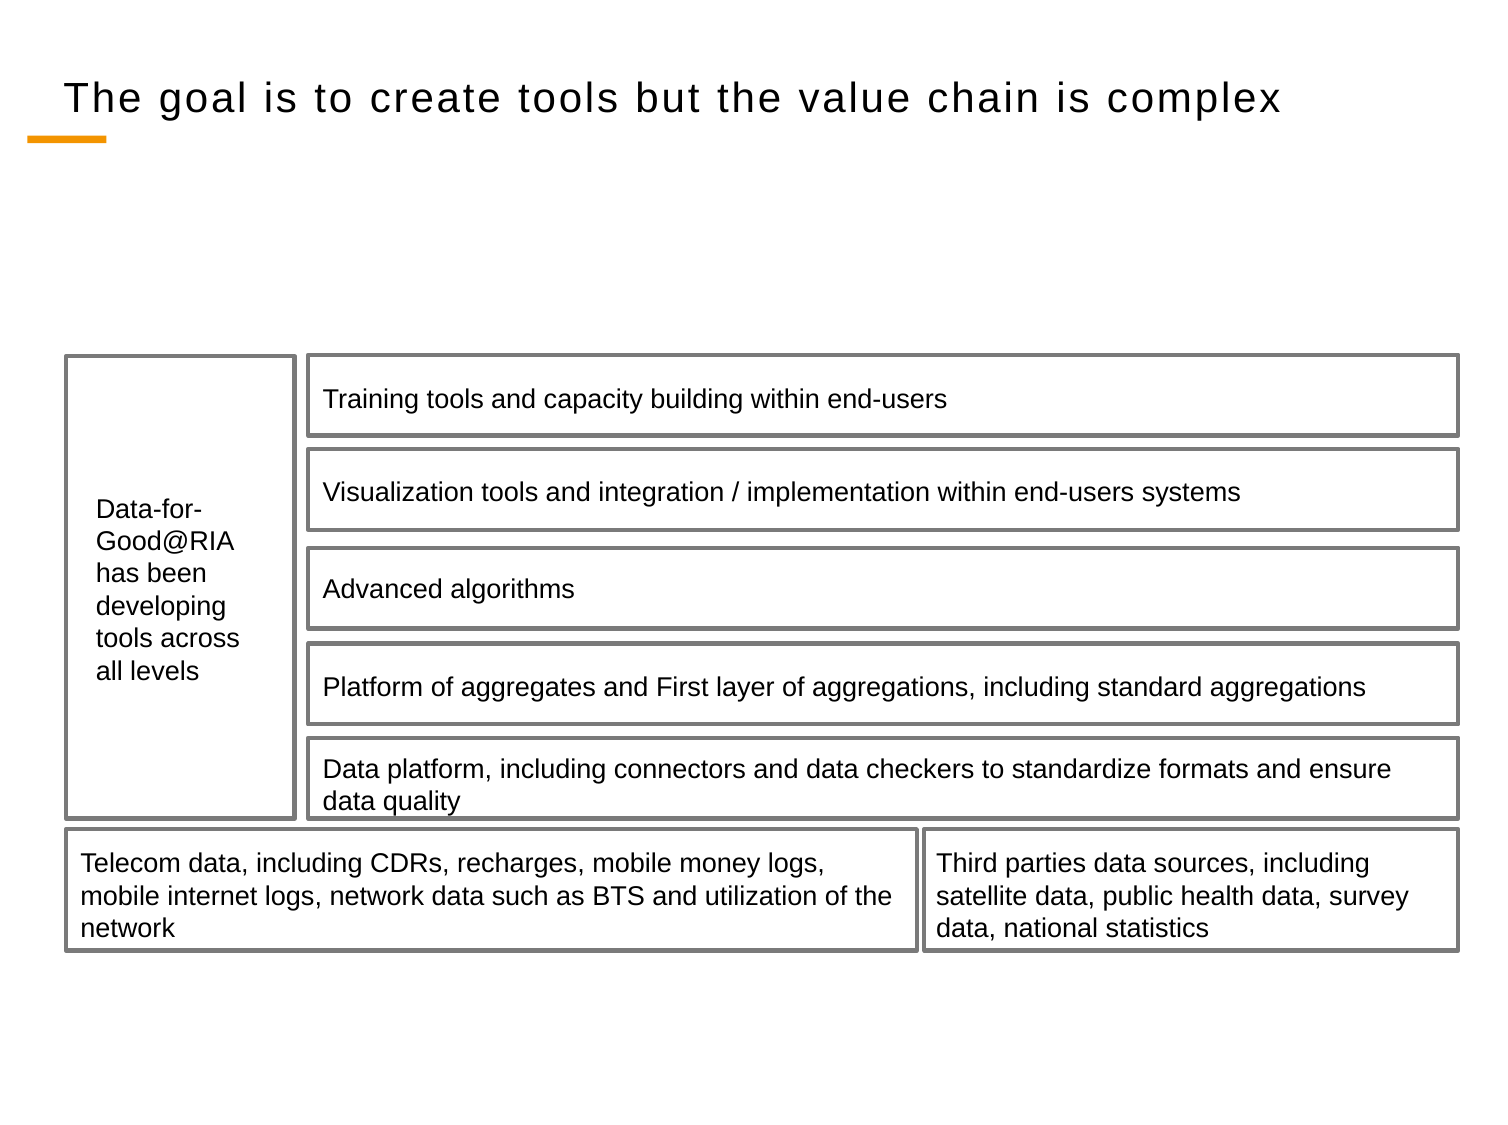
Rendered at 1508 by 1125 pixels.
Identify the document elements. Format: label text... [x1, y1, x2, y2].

text_box Third parties data sources, including satellite data, public health data, survey data, national statistics [936, 838, 1439, 951]
text_box Visualization tools and integration / implementation within end-users systems [322, 467, 1297, 515]
text_box < [306, 546, 1460, 631]
text_box Data-for-Good@RIA has been developing tools across all levels [95, 483, 270, 694]
text_box Telecom data, including CDRs, recharges, mobile money logs, mobile internet logs, network data such as BTS and utilization of the network [80, 838, 917, 951]
text_box < [64, 354, 297, 821]
text_box Advanced algorithms [322, 564, 1318, 612]
text_box Training tools and capacity building within end-users [322, 374, 974, 422]
text_box Data platform, including connectors and data checkers to standardize formats and ensure data quality [322, 743, 1429, 824]
text_box < [922, 827, 1460, 953]
text_box Platform of aggregates and First layer of aggregations, including standard aggregations [322, 661, 1429, 709]
text_box < [306, 641, 1460, 726]
text_box < [306, 353, 1460, 438]
list The goal is to create tools but the value chain is complex [63, 74, 1412, 122]
text_box < [64, 827, 919, 953]
text_box < [306, 736, 1460, 821]
text_box < [306, 447, 1460, 532]
